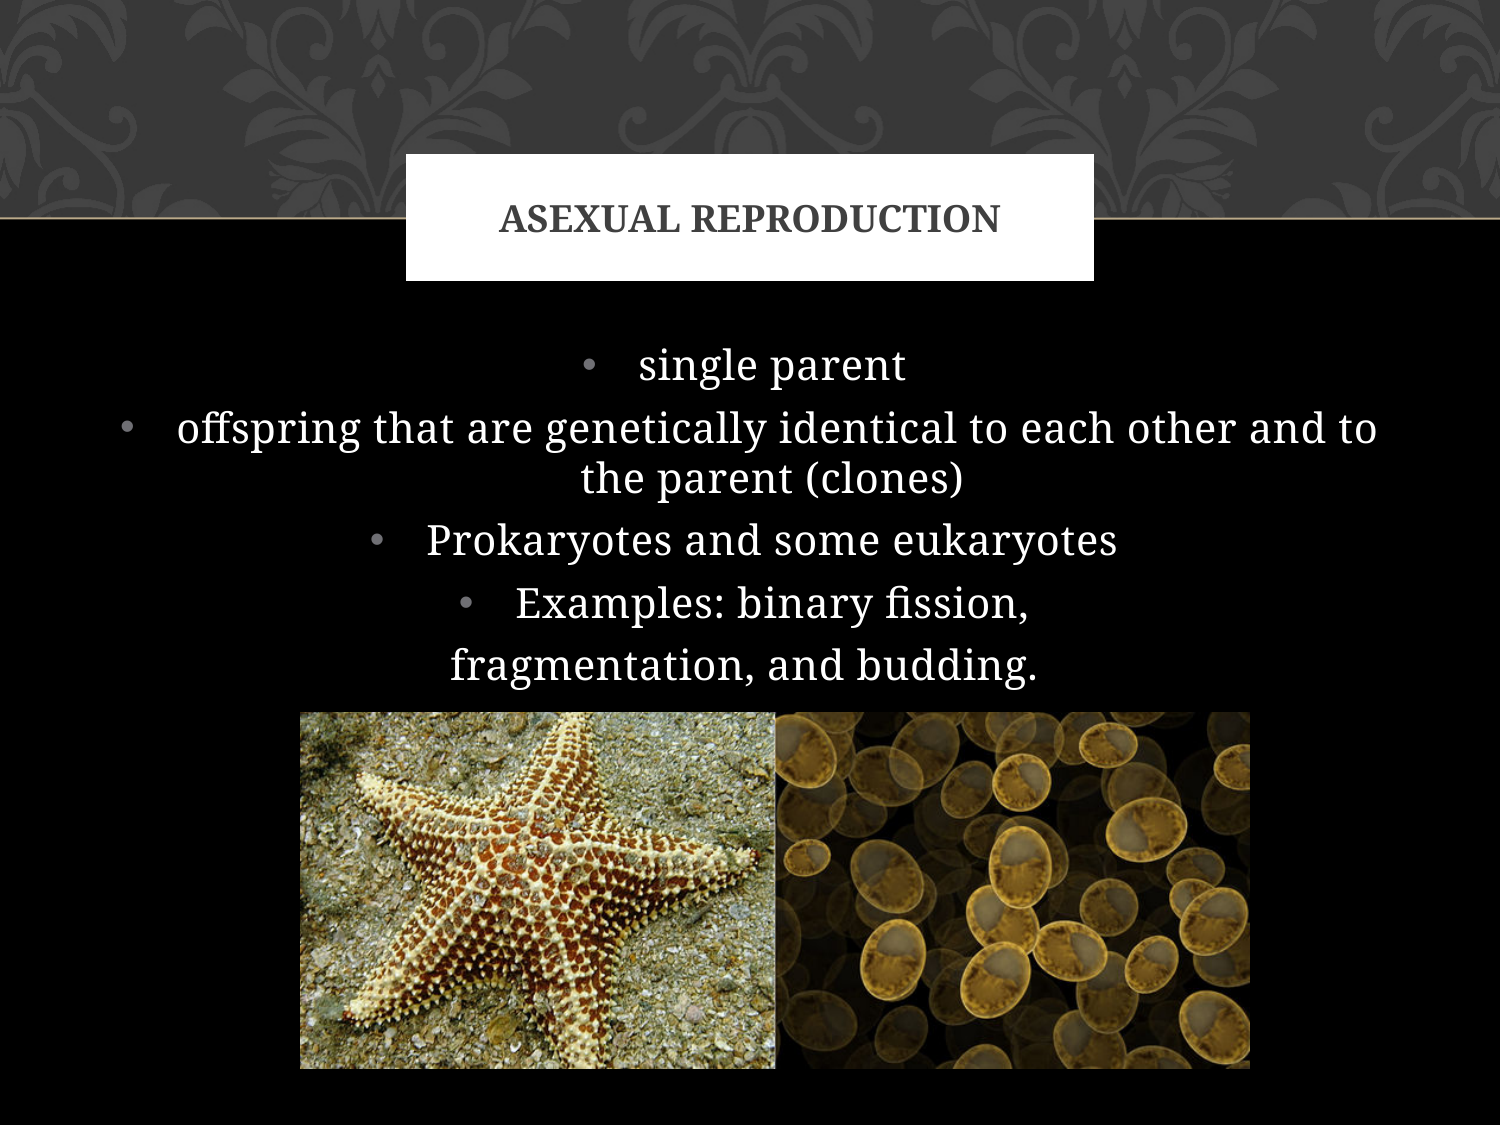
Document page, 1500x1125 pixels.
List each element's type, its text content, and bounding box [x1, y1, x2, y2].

title Asexual Reproduction [406, 154, 1094, 281]
picture [299, 712, 1250, 1069]
list single parent offspring that are genetically identical to each other and to the parent (clones) Prokaryotes and some eukaryotes Examples: binary fission, fragmentation, and budding. [75, 331, 1425, 1000]
